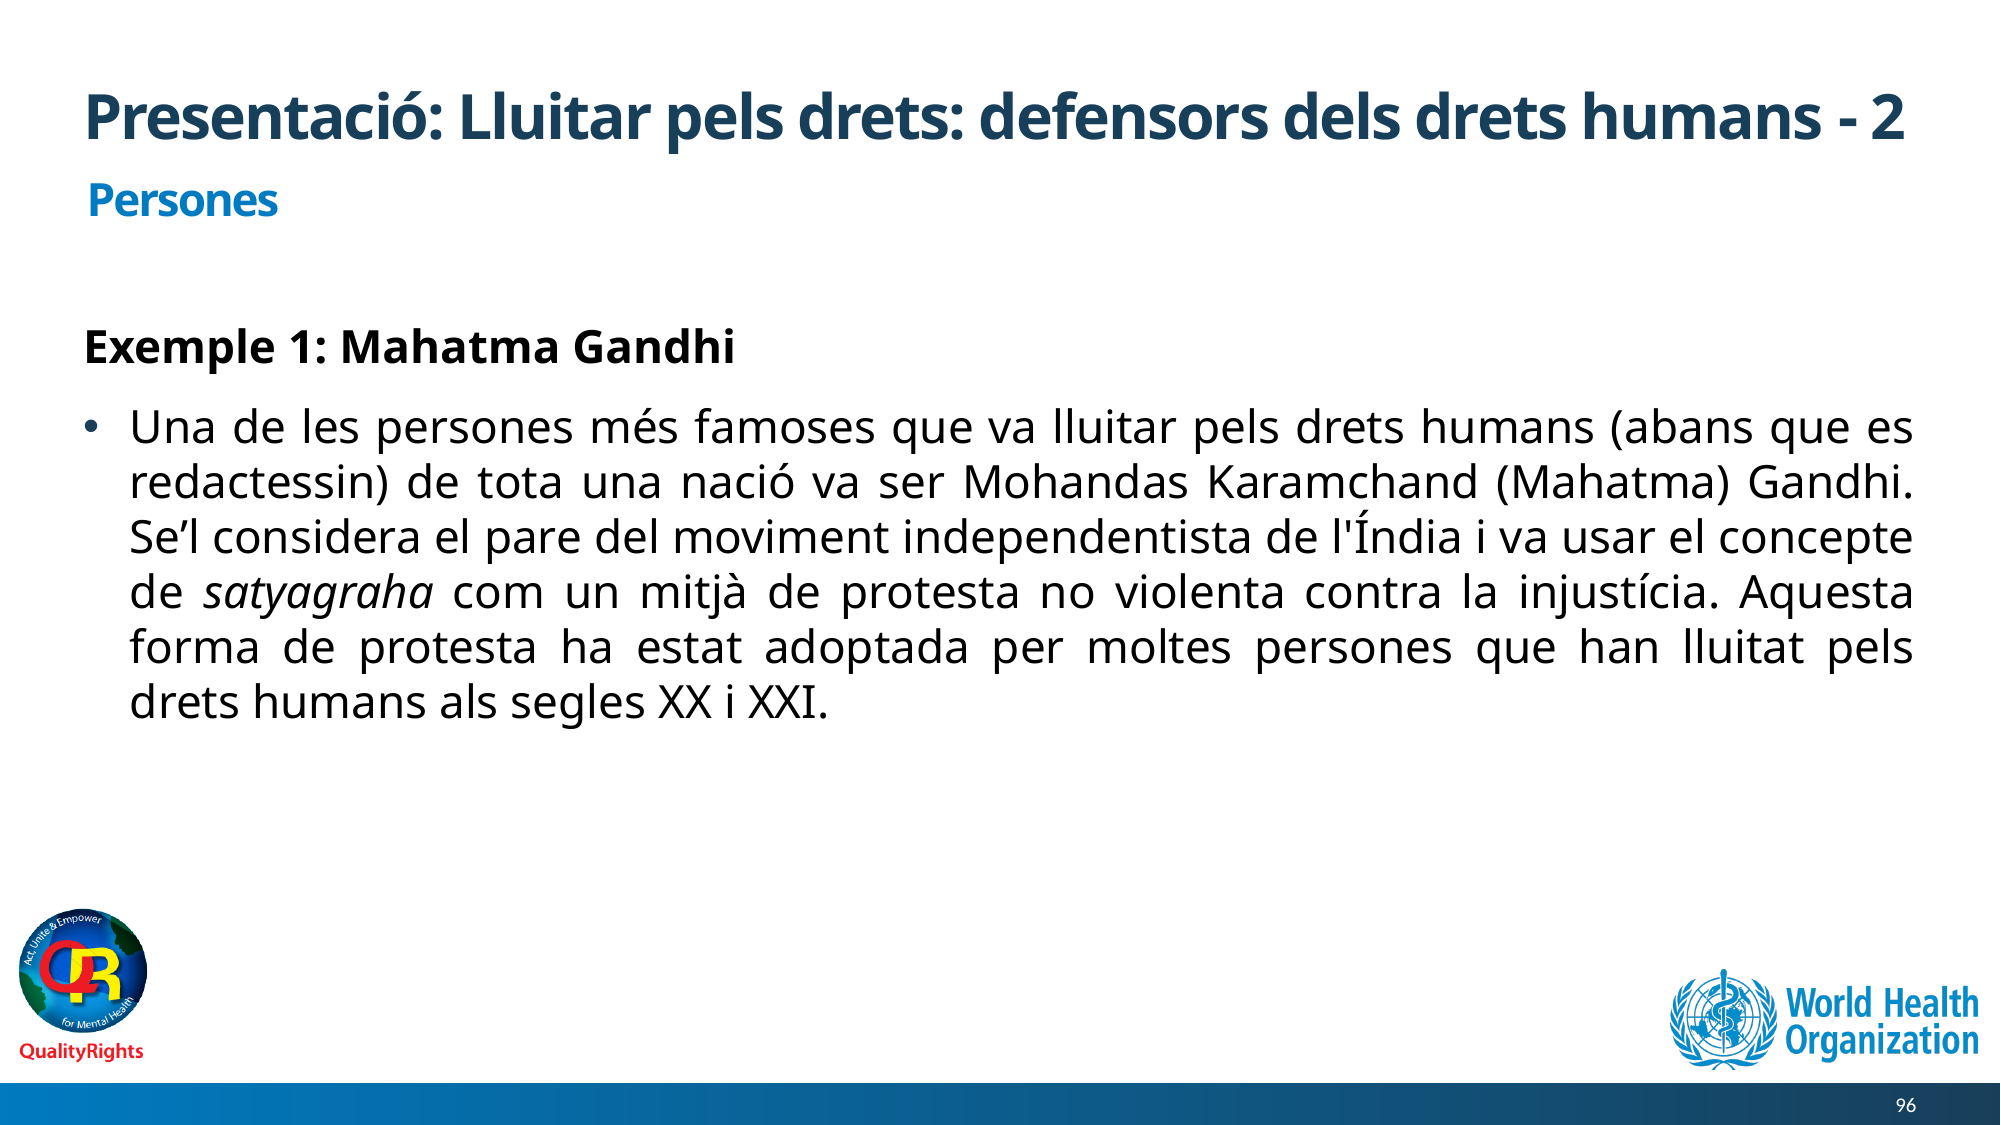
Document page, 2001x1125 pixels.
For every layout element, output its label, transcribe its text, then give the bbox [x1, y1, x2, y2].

picture [1670, 987, 1680, 1011]
picture [1730, 969, 1978, 1070]
picture [1711, 1021, 1722, 1029]
picture [0, 891, 162, 1076]
list Exemple 1: Mahatma Gandhi Una de les persones més famoses que va lluitar pels drets humans (abans que es redactessin) de tota una nació va ser Mohandas Karamchand (Mahatma) Gandhi. Se’l considera el pare del moviment independentista de l'Índia i va usar el concepte de satyagraha com un mitjà de protesta no violenta contra la injustícia. Aquesta forma de protesta ha estat adoptada per moltes persones que han lluitat pels drets humans als segles XX i XXI. [83, 310, 1917, 987]
picture [1726, 988, 1733, 999]
picture [1791, 987, 1798, 1005]
picture [1725, 1040, 1747, 1054]
picture [1682, 987, 1766, 1060]
picture [1678, 1024, 1682, 1034]
title Presentació: Lluitar pels drets: defensors dels drets humans - 2 [83, 83, 1909, 140]
picture [1891, 987, 1897, 999]
picture [1860, 1000, 1865, 1013]
picture [1700, 987, 1711, 992]
picture [1670, 1029, 1716, 1070]
picture [1805, 987, 1811, 1003]
slide_number 96 [1646, 1086, 1917, 1122]
list Persones [86, 166, 1920, 226]
picture [1716, 1064, 1731, 1070]
